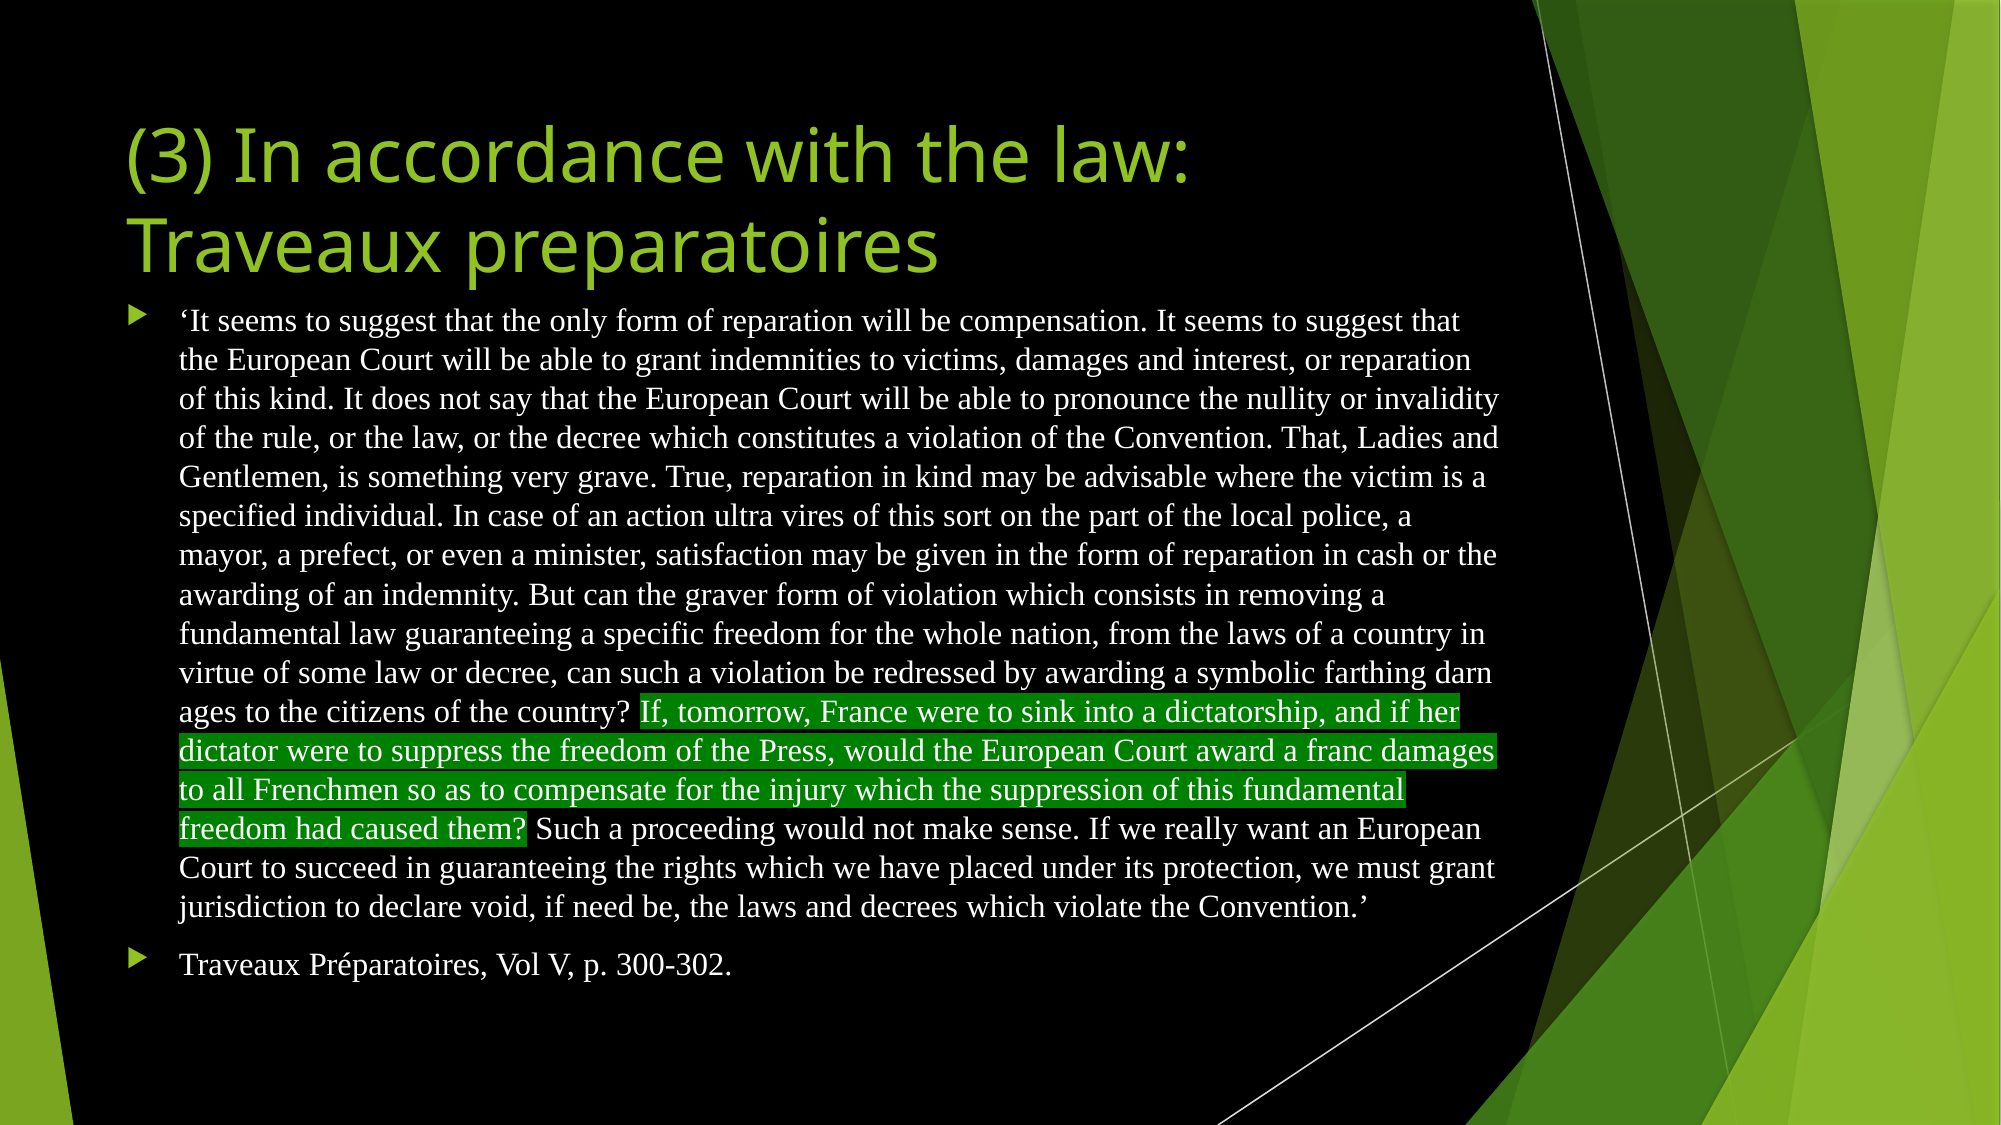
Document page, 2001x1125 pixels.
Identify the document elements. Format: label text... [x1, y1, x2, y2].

title (3) In accordance with the law: Traveaux preparatoires [111, 99, 1522, 291]
list ‘It seems to suggest that the only form of reparation will be compensation. It seems to suggest that the European Court will be able to grant indemnities to victims, damages and interest, or reparation of this kind. It does not say that the European Court will be able to pronounce the nullity or invalidity of the rule, or the law, or the decree which constitutes a violation of the Convention. That, Ladies and Gentlemen, is something very grave. True, reparation in kind may be advisable where the victim is a specified individual. In case of an action ultra vires of this sort on the part of the local police, a mayor, a prefect, or even a minister, satisfaction may be given in the form of reparation in cash or the awarding of an indemnity. But can the graver form of violation which consists in removing a fundamental law guaranteeing a specific freedom for the whole nation, from the laws of a country in virtue of some law or decree, can such a violation be redressed by awarding a symbolic farthing darn­ ages to the citizens of the country? If, tomorrow, France were to sink into a dictatorship, and if her dictator were to suppress the freedom of the Press, would the European Court award a franc damages to all Frenchmen so as to compensate for the injury which the suppression of this fundamental freedom had caused them? Such a proceeding would not make sense. If we really want an European Court to succeed in guaranteeing the rights which we have placed under its protection, we must grant jurisdiction to declare void, if need be, the laws and decrees which violate the Convention.’ Traveaux Préparatoires, Vol V, p. 300-302. [111, 291, 1522, 1025]
